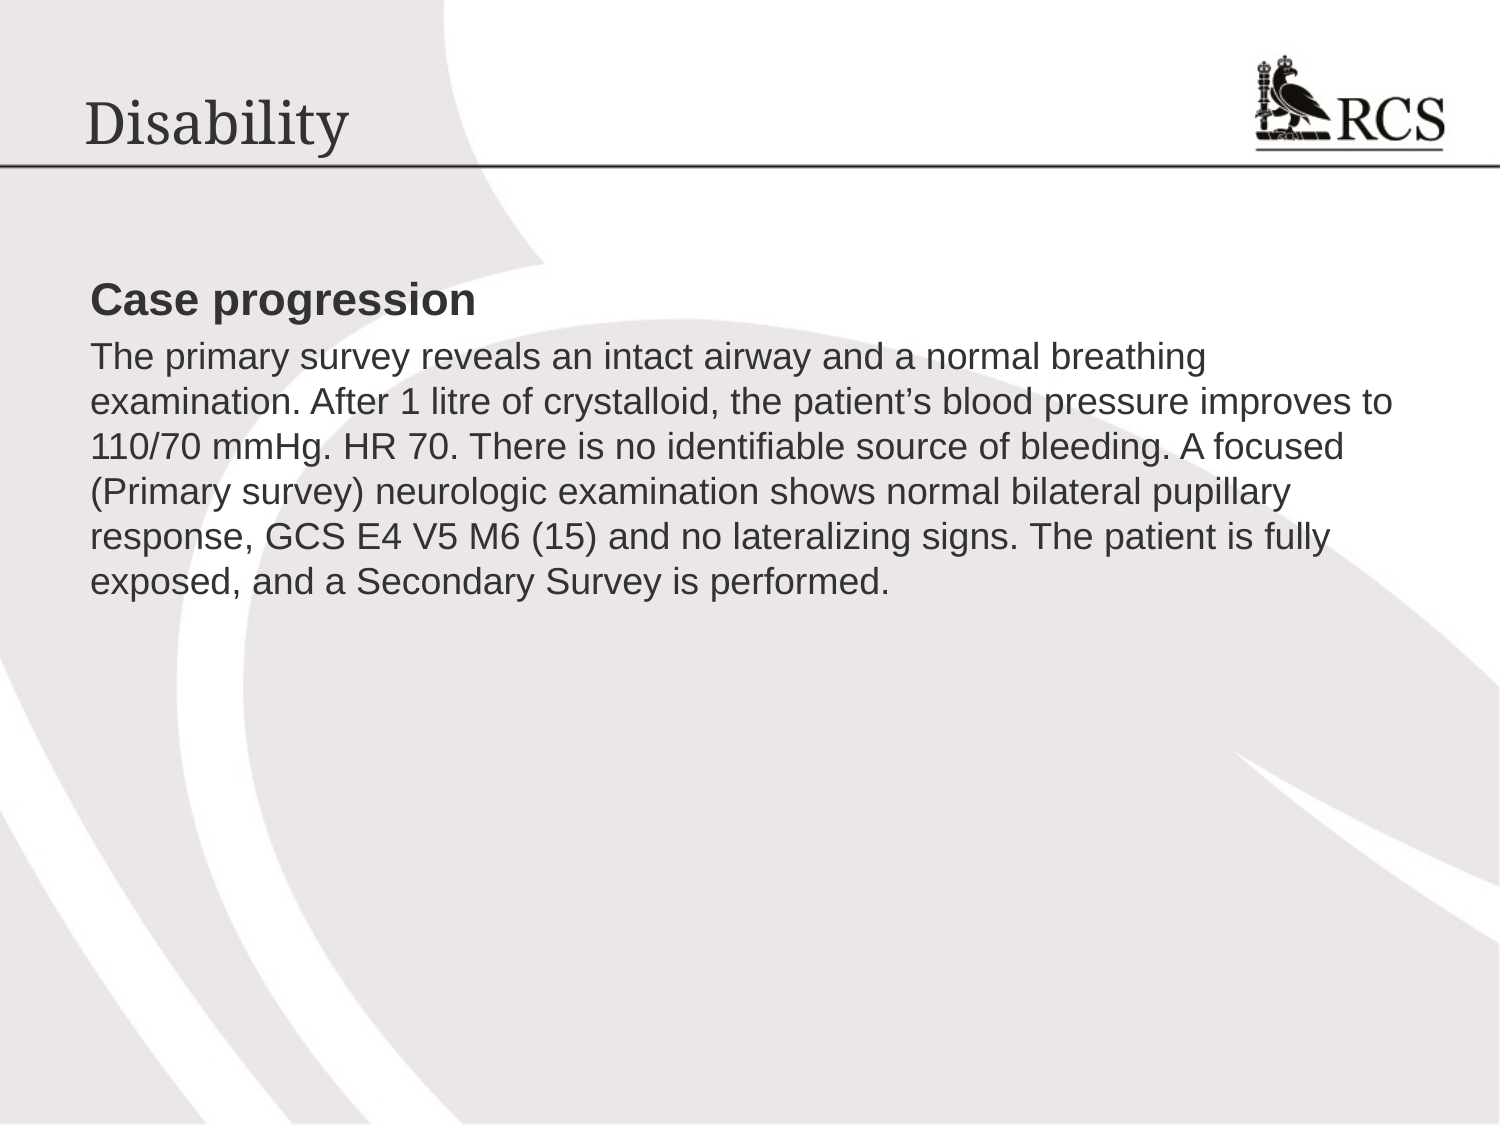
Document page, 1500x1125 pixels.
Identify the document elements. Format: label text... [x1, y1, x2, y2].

list Case progression The primary survey reveals an intact airway and a normal breathing examination. After 1 litre of crystalloid, the patient’s blood pressure improves to 110/70 mmHg. HR 70. There is no identifiable source of bleeding. A focused (Primary survey) neurologic examination shows normal bilateral pupillary response, GCS E4 V5 M6 (15) and no lateralizing signs. The patient is fully exposed, and a Secondary Survey is performed. [75, 262, 1425, 1005]
title Disability [69, 79, 1420, 267]
picture [0, 0, 1500, 1125]
